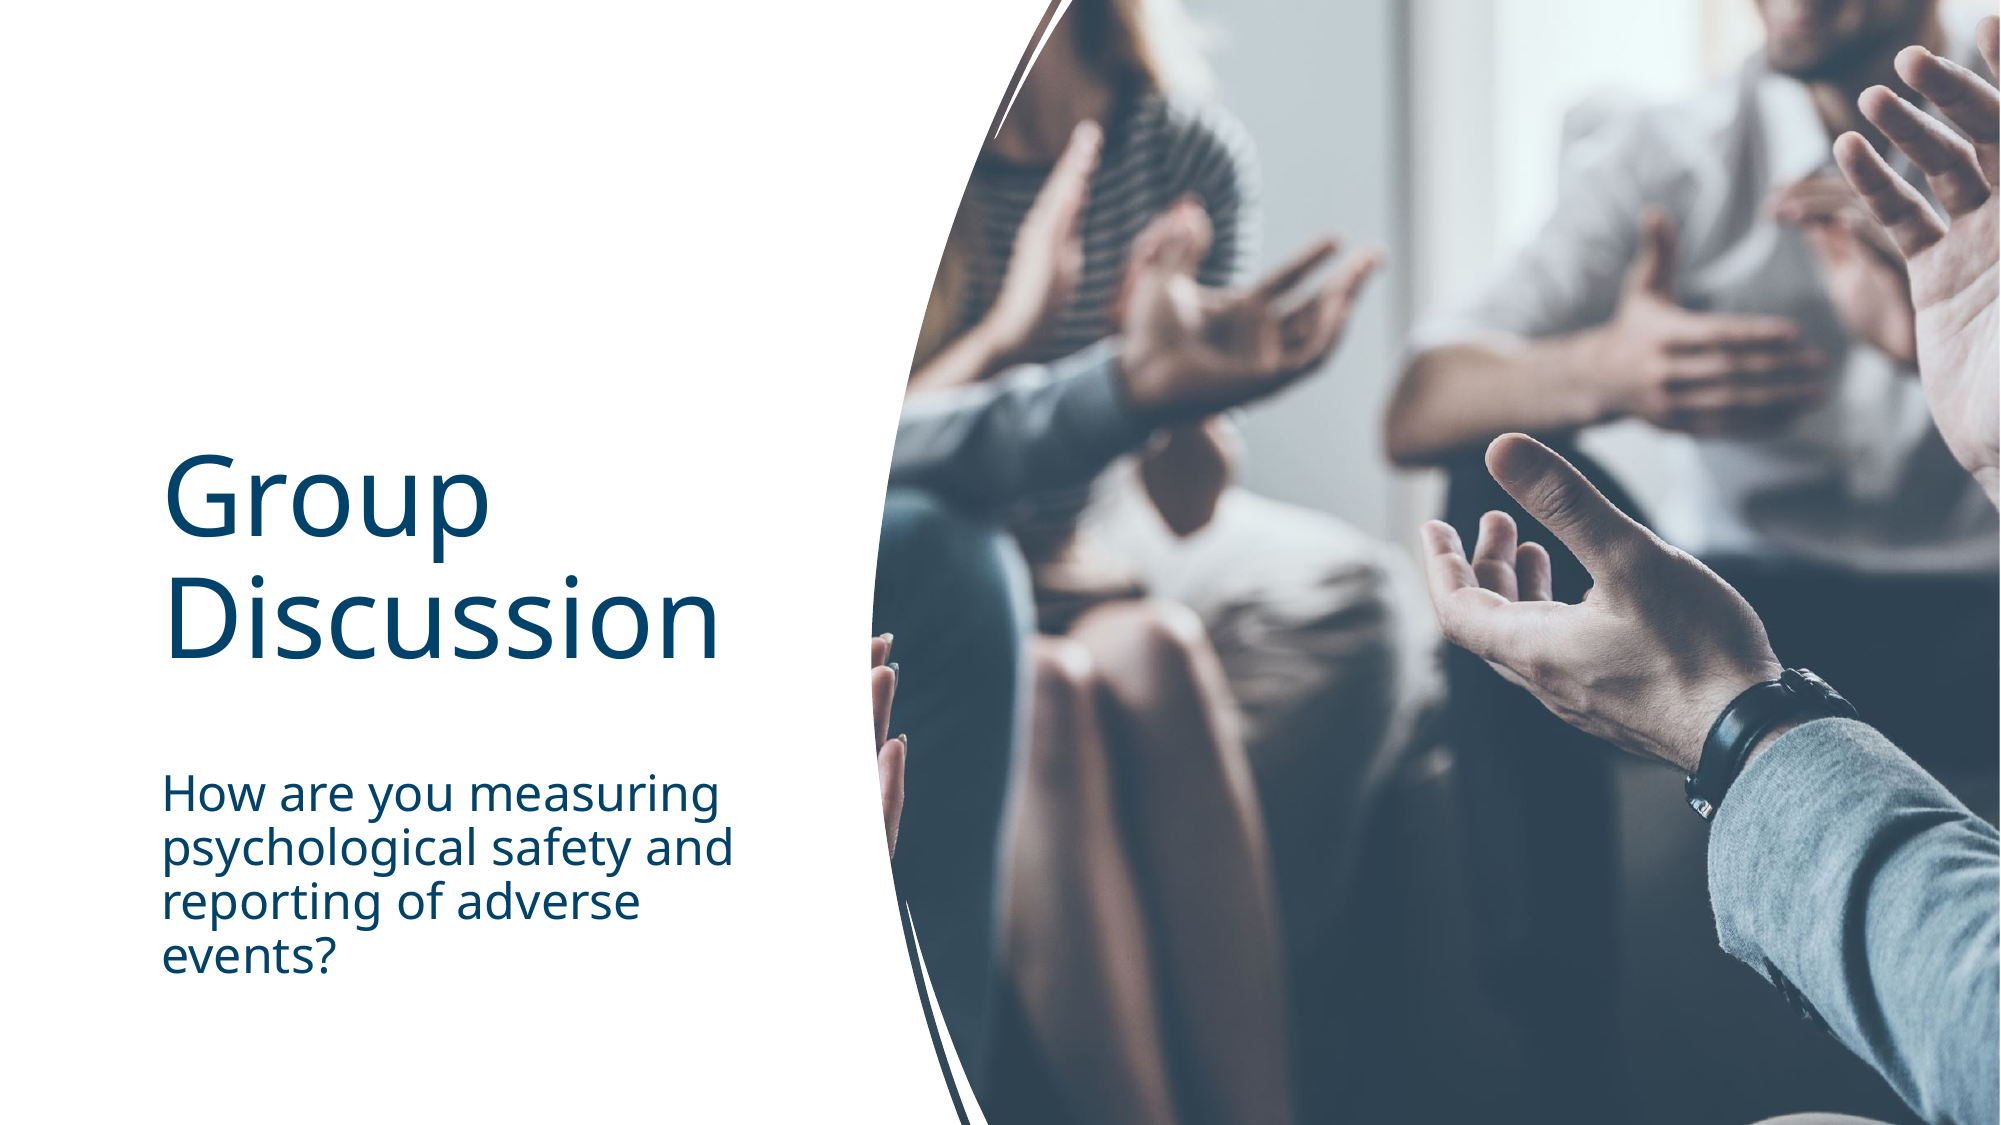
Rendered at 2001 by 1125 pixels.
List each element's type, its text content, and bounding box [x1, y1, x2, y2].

list How are you measuring psychological safety and reporting of adverse events? [146, 760, 759, 1019]
picture [871, 0, 2000, 1125]
title Group Discussion [146, 104, 759, 690]
